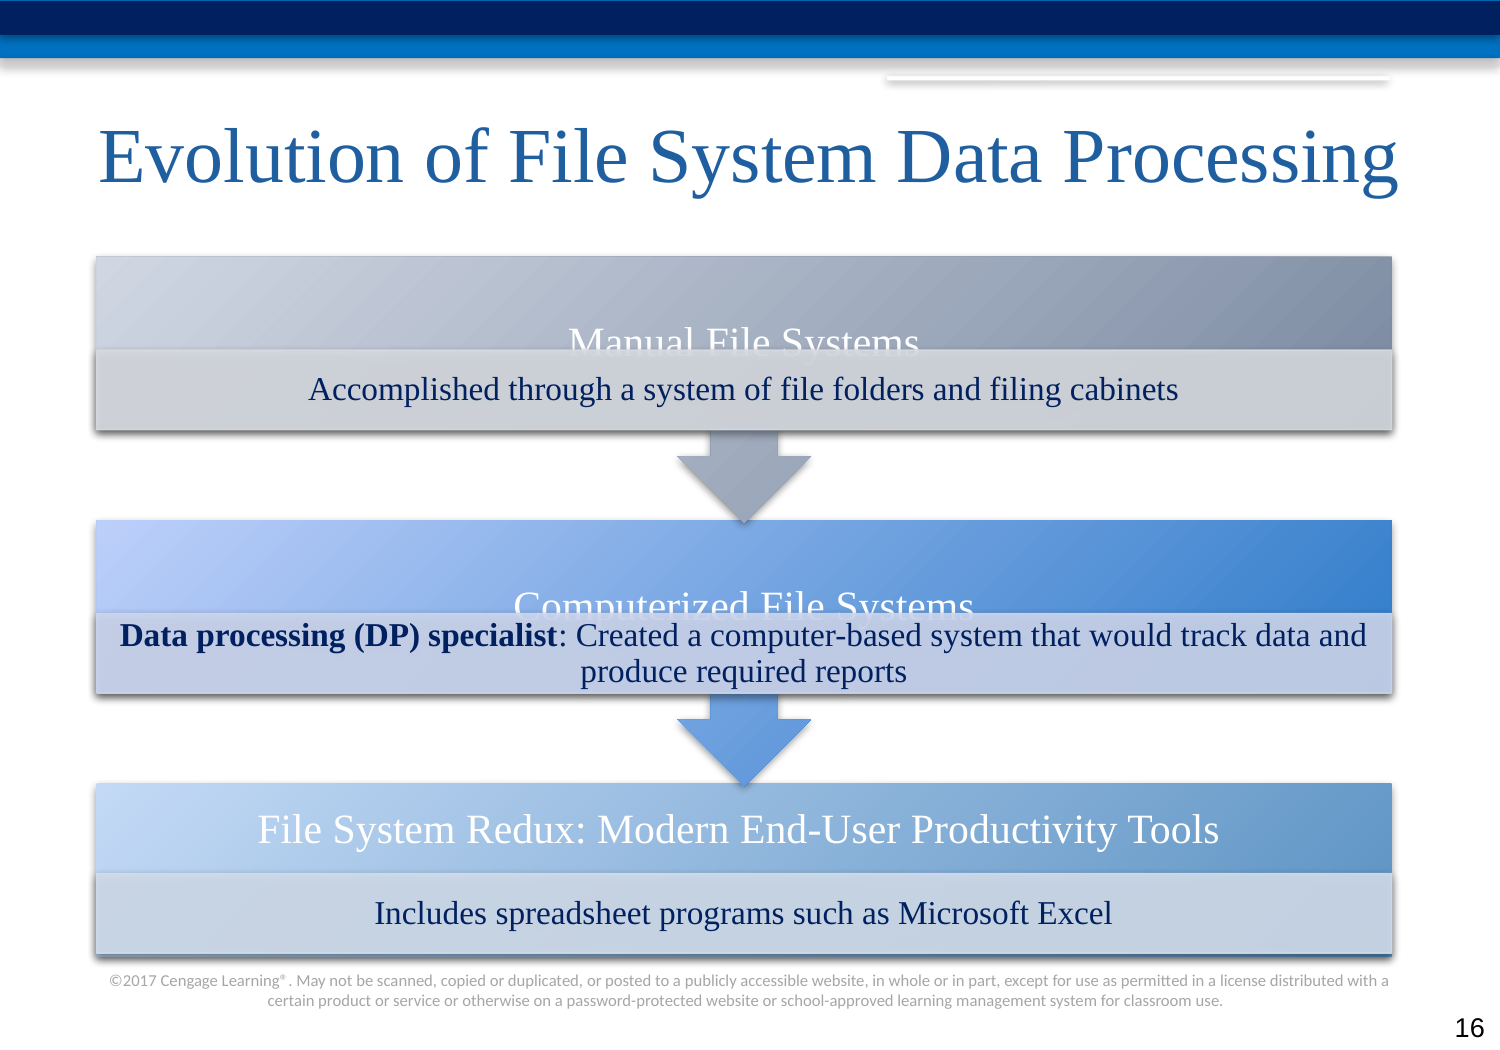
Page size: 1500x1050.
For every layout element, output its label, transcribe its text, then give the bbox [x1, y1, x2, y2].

slide_number 16 [1425, 1003, 1500, 1050]
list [96, 256, 1392, 957]
title Evolution of File System Data Processing [75, 69, 1425, 234]
